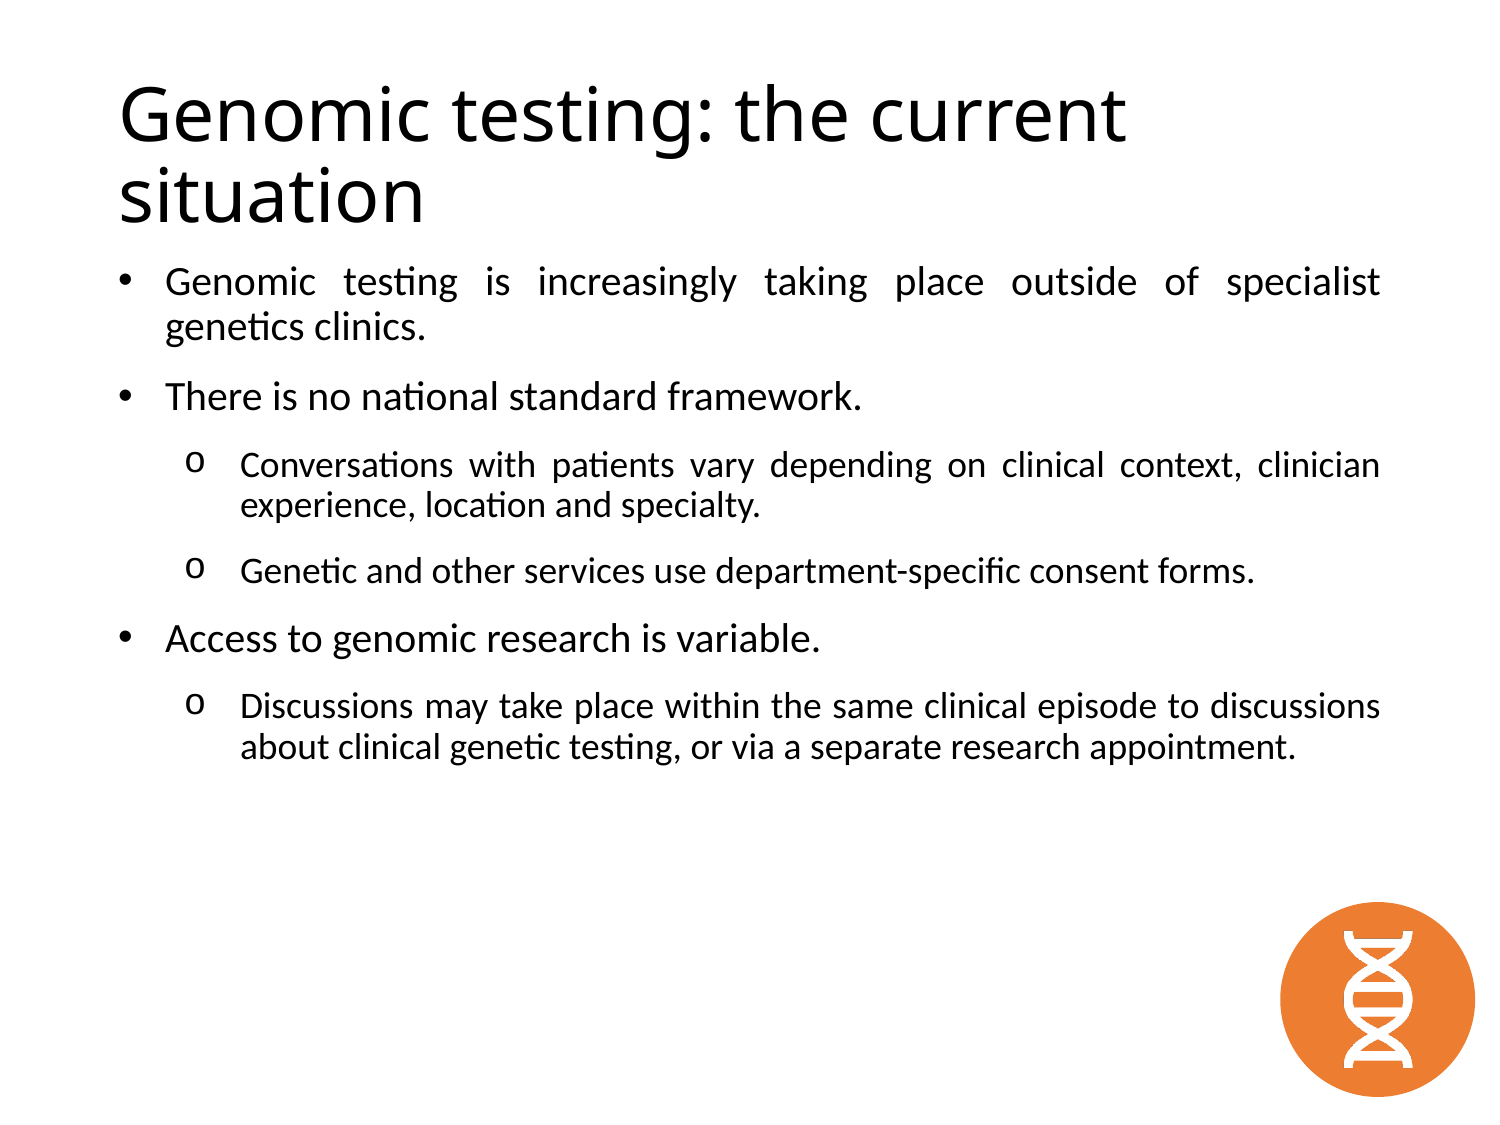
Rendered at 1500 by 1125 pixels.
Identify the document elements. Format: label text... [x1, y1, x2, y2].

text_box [1280, 902, 1476, 1097]
title Genomic testing: the current situation [103, 48, 1397, 252]
list Genomic testing is increasingly taking place outside of specialist genetics clinics. There is no national standard framework. Conversations with patients vary depending on clinical context, clinician experience, location and specialty. Genetic and other services use department-specific consent forms. Access to genomic research is variable. Discussions may take place within the same clinical episode to discussions about clinical genetic testing, or via a separate research appointment. [103, 252, 1397, 984]
